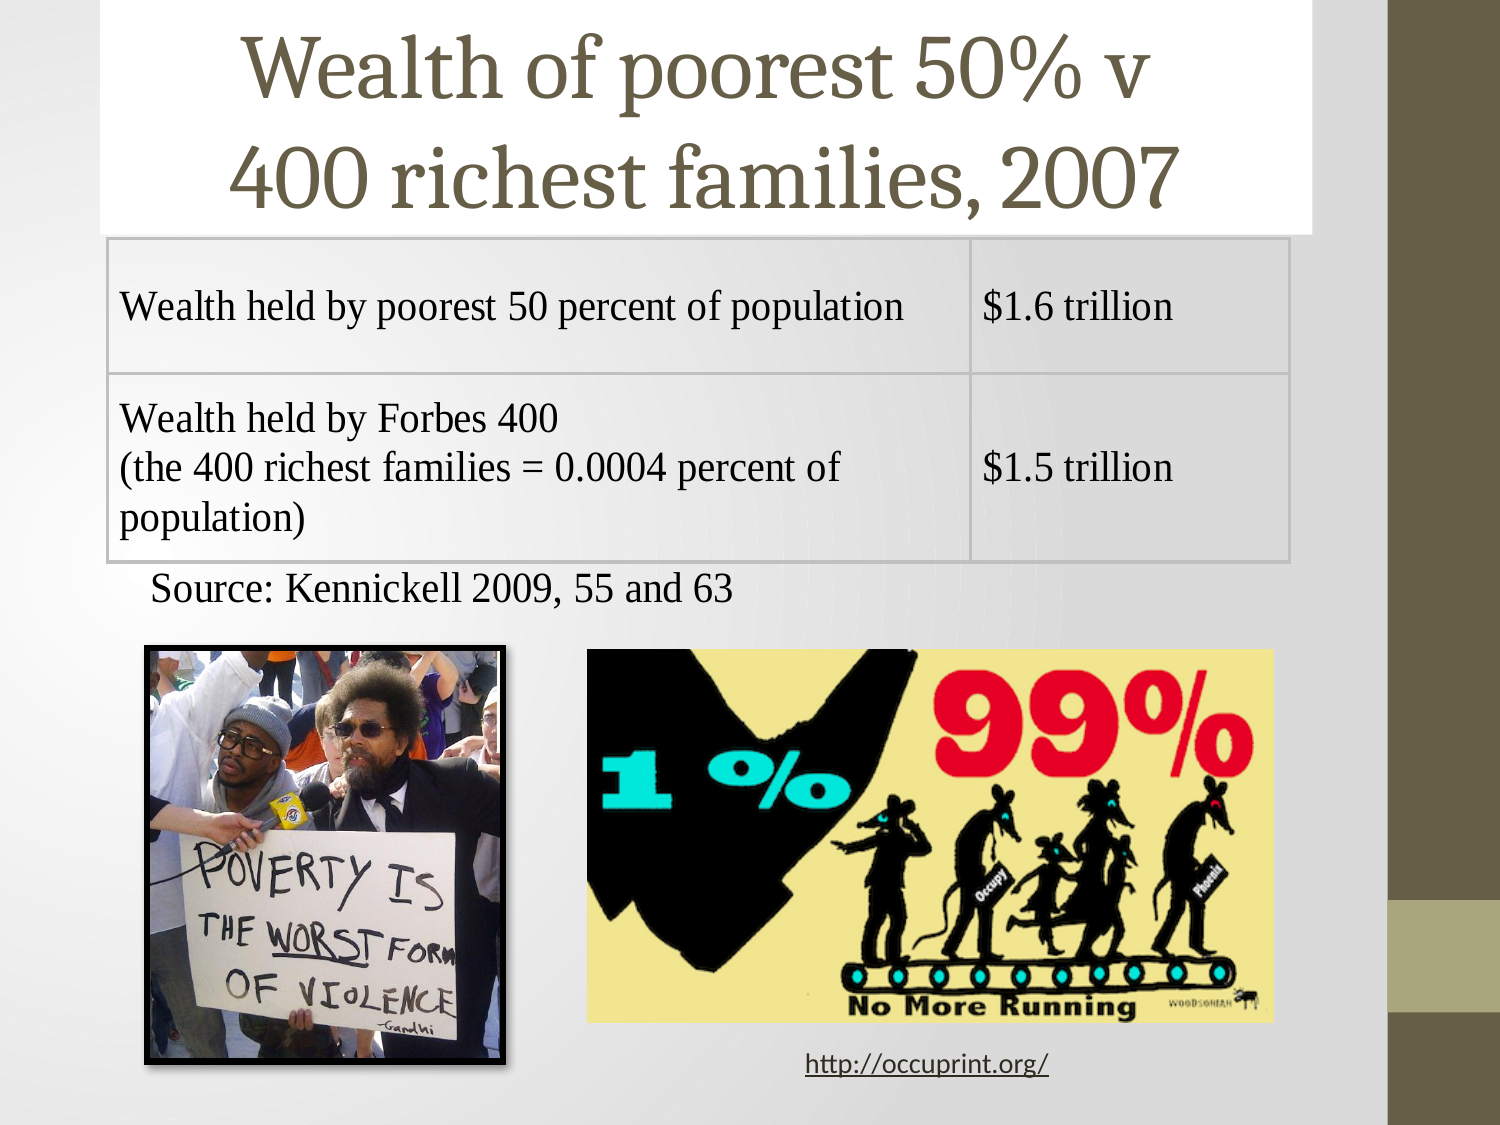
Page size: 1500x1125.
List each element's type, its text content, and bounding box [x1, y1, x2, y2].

picture [149, 650, 501, 1059]
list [0, 136, 1500, 613]
text_box http://occuprint.org/ [774, 1037, 1150, 1088]
picture [586, 649, 1275, 1024]
text_box Wealth of poorest 50% v 400 richest families, 2007 [99, 0, 1313, 132]
